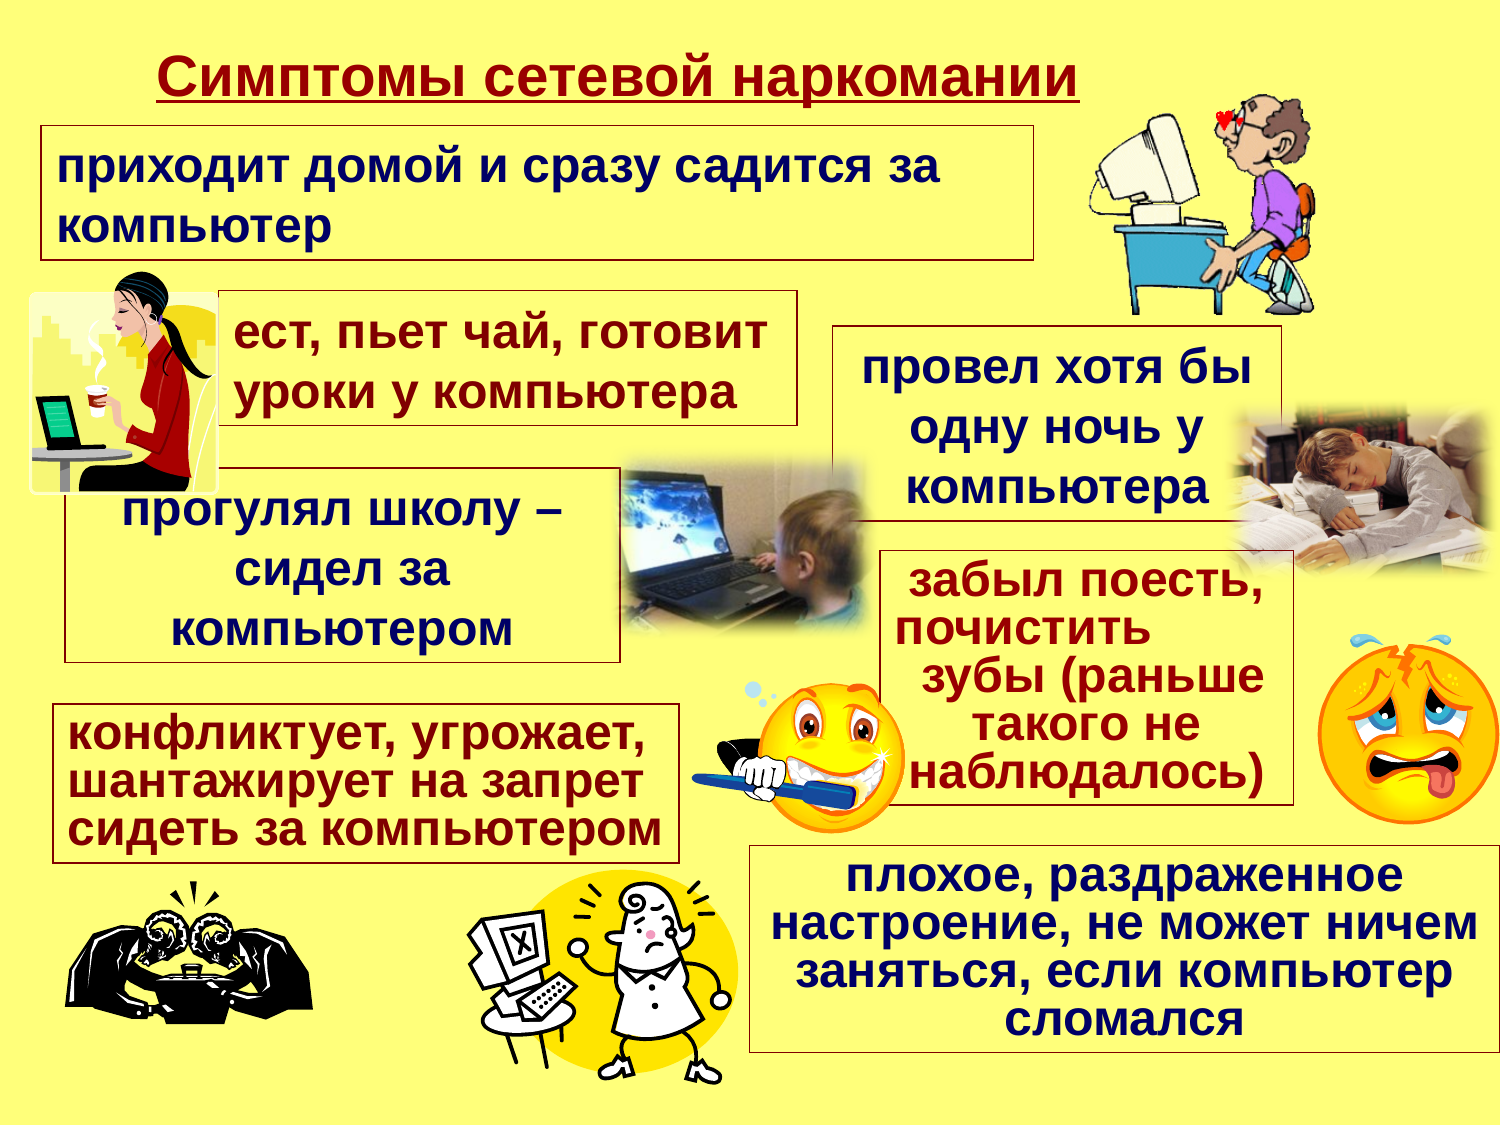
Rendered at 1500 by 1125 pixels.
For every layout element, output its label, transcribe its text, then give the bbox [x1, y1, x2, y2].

picture [1316, 633, 1500, 826]
picture [64, 881, 314, 1025]
picture [29, 266, 219, 495]
text_box провел хотя бы одну ночь у компьютера [832, 326, 1282, 521]
text_box Симптомы сетевой наркомании [141, 30, 1055, 116]
text_box ест, пьет чай, готовит уроки у компьютера [223, 290, 798, 426]
picture [608, 444, 881, 641]
text_box конфликтует, угрожает, шантажирует на запрет сидеть за компьютером [53, 704, 680, 863]
text_box приходит домой и сразу садится за компьютер [41, 125, 1034, 261]
picture [1221, 396, 1500, 583]
text_box прогулял школу – сидел за компьютером [64, 467, 621, 663]
picture [690, 680, 906, 835]
text_box забыл поесть, почистить зубы (раньше такого не наблюдалось) [879, 550, 1294, 806]
picture [466, 869, 739, 1088]
picture [1056, 30, 1349, 322]
text_box плохое, раздраженное настроение, не может ничем заняться, если компьютер сломался [749, 845, 1500, 1053]
